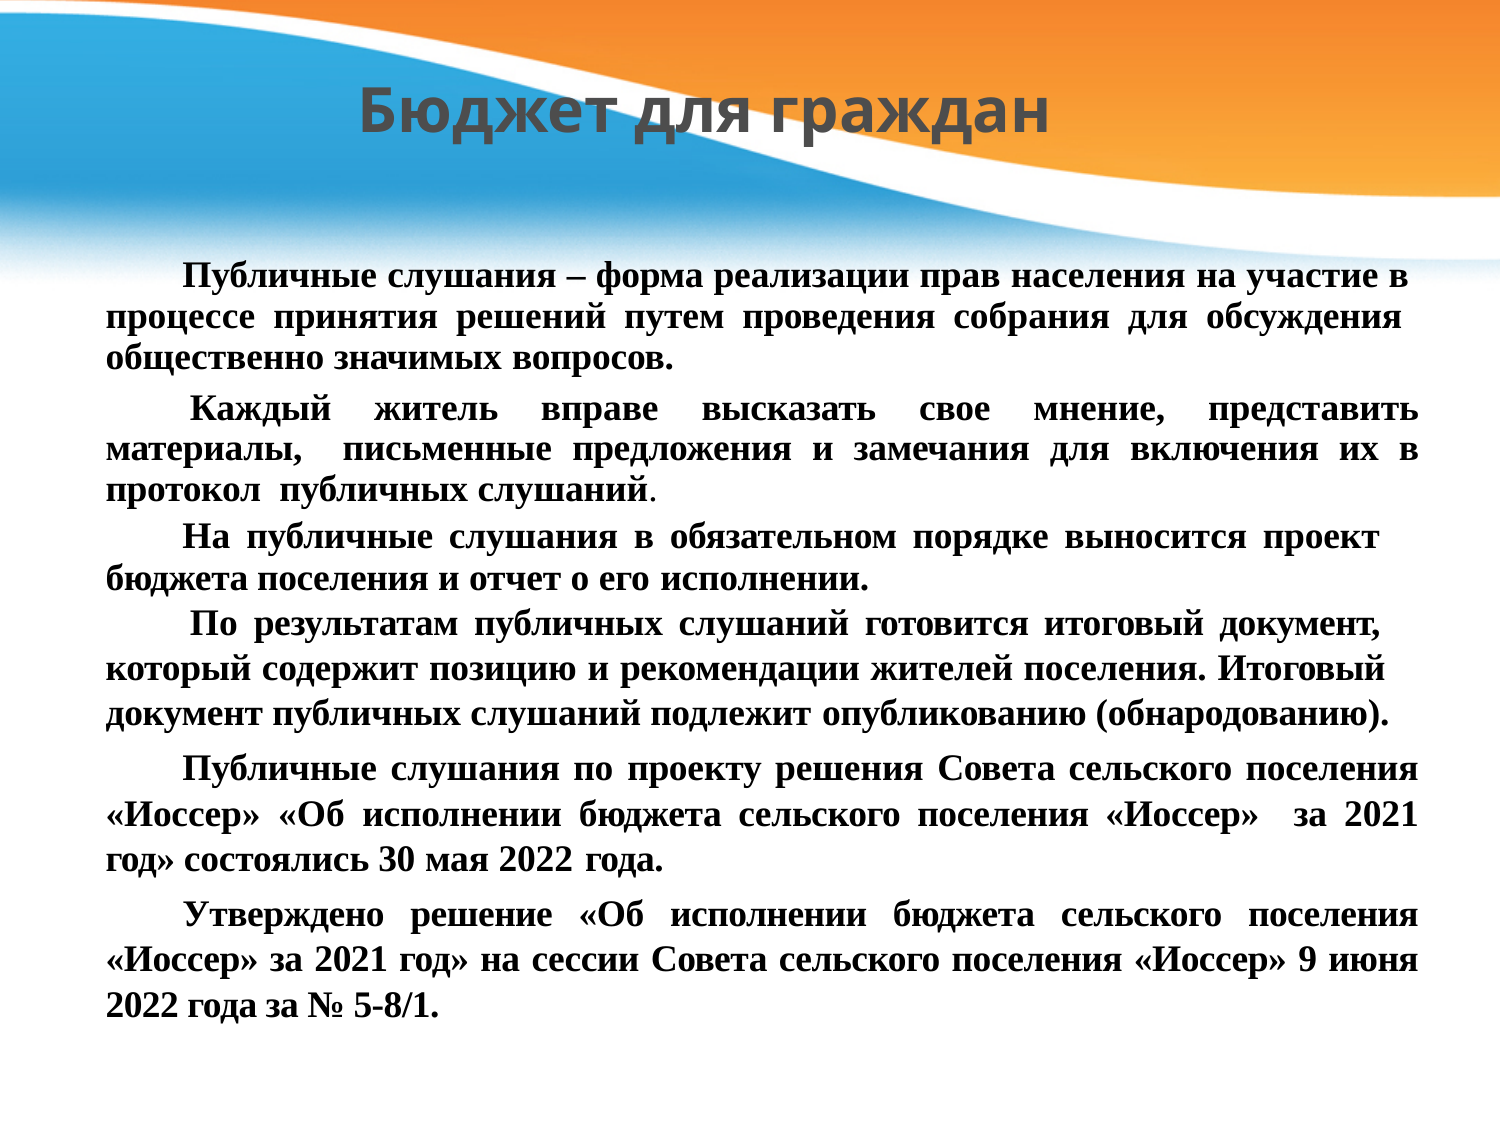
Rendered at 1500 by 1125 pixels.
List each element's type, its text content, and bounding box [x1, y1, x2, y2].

title Бюджет для граждан [123, 66, 1287, 149]
list Публичные слушания – форма реализации прав населения на участие в процессе принятия решений путем проведения собрания для обсуждения общественно значимых вопросов. Каждый житель вправе высказать свое мнение, представить материалы, письменные предложения и замечания для включения их в протокол публичных слушаний. На публичные слушания в обязательном порядке выносится проект бюджета поселения и отчет о его исполнении. По результатам публичных слушаний готовится итоговый документ, который содержит позицию и рекомендации жителей поселения. Итоговый документ публичных слушаний подлежит опубликованию (обнародованию). Публичные слушания по проекту решения Совета сельского поселения «Иоссер» «Об исполнении бюджета сельского поселения «Иоссер» за 2021 год» состоялись 30 мая 2022 года. Утверждено решение «Об исполнении бюджета сельского поселения «Иоссер» за 2021 год» на сессии Совета сельского поселения «Иоссер» 9 июня 2022 года за № 5-8/1. [88, 172, 1436, 1106]
picture [0, 0, 1500, 1125]
